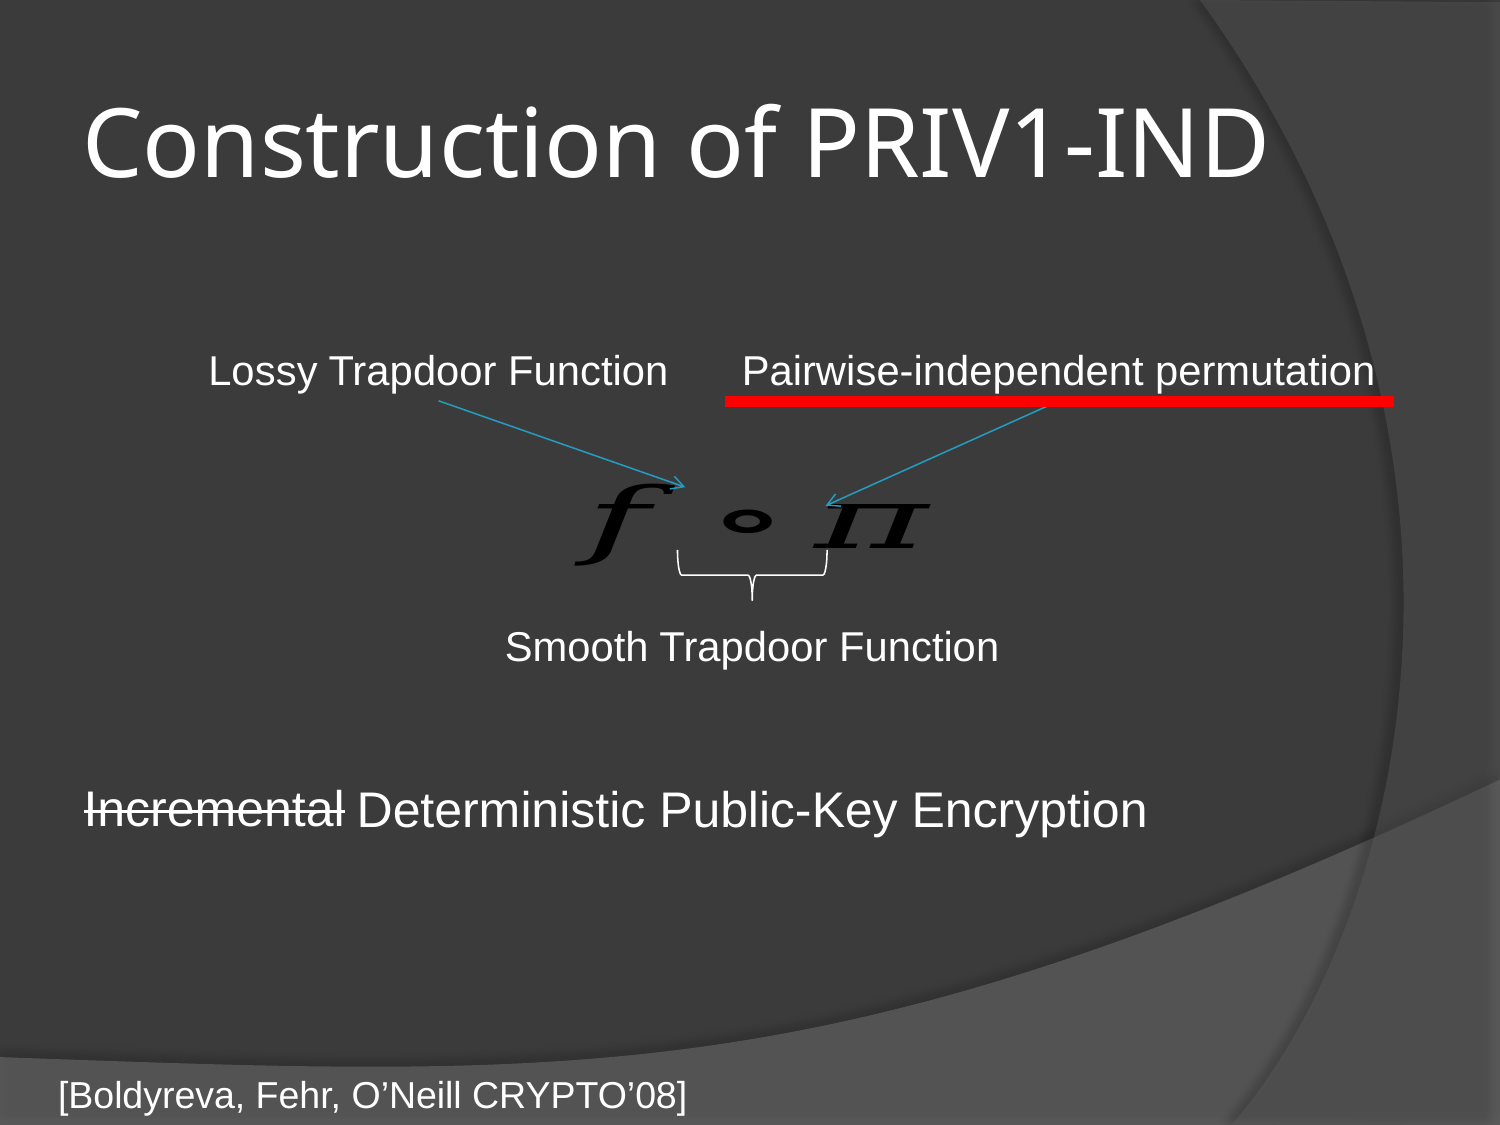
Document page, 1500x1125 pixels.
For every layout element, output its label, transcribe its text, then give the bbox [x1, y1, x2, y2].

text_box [825, 411, 1060, 507]
text_box Pairwise-independent permutation [727, 336, 1391, 393]
text_box [Boldyreva, Fehr, O’Neill CRYPTO’08] [43, 1063, 703, 1123]
text_box [676, 549, 828, 602]
text_box Incremental [68, 768, 360, 844]
text_box Deterministic Public-Key Encryption [341, 770, 1163, 845]
text_box Lossy Trapdoor Function [193, 336, 684, 401]
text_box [438, 401, 686, 488]
text_box Smooth Trapdoor Function [490, 612, 1015, 678]
title Construction of PRIV1-IND [75, 45, 1300, 233]
